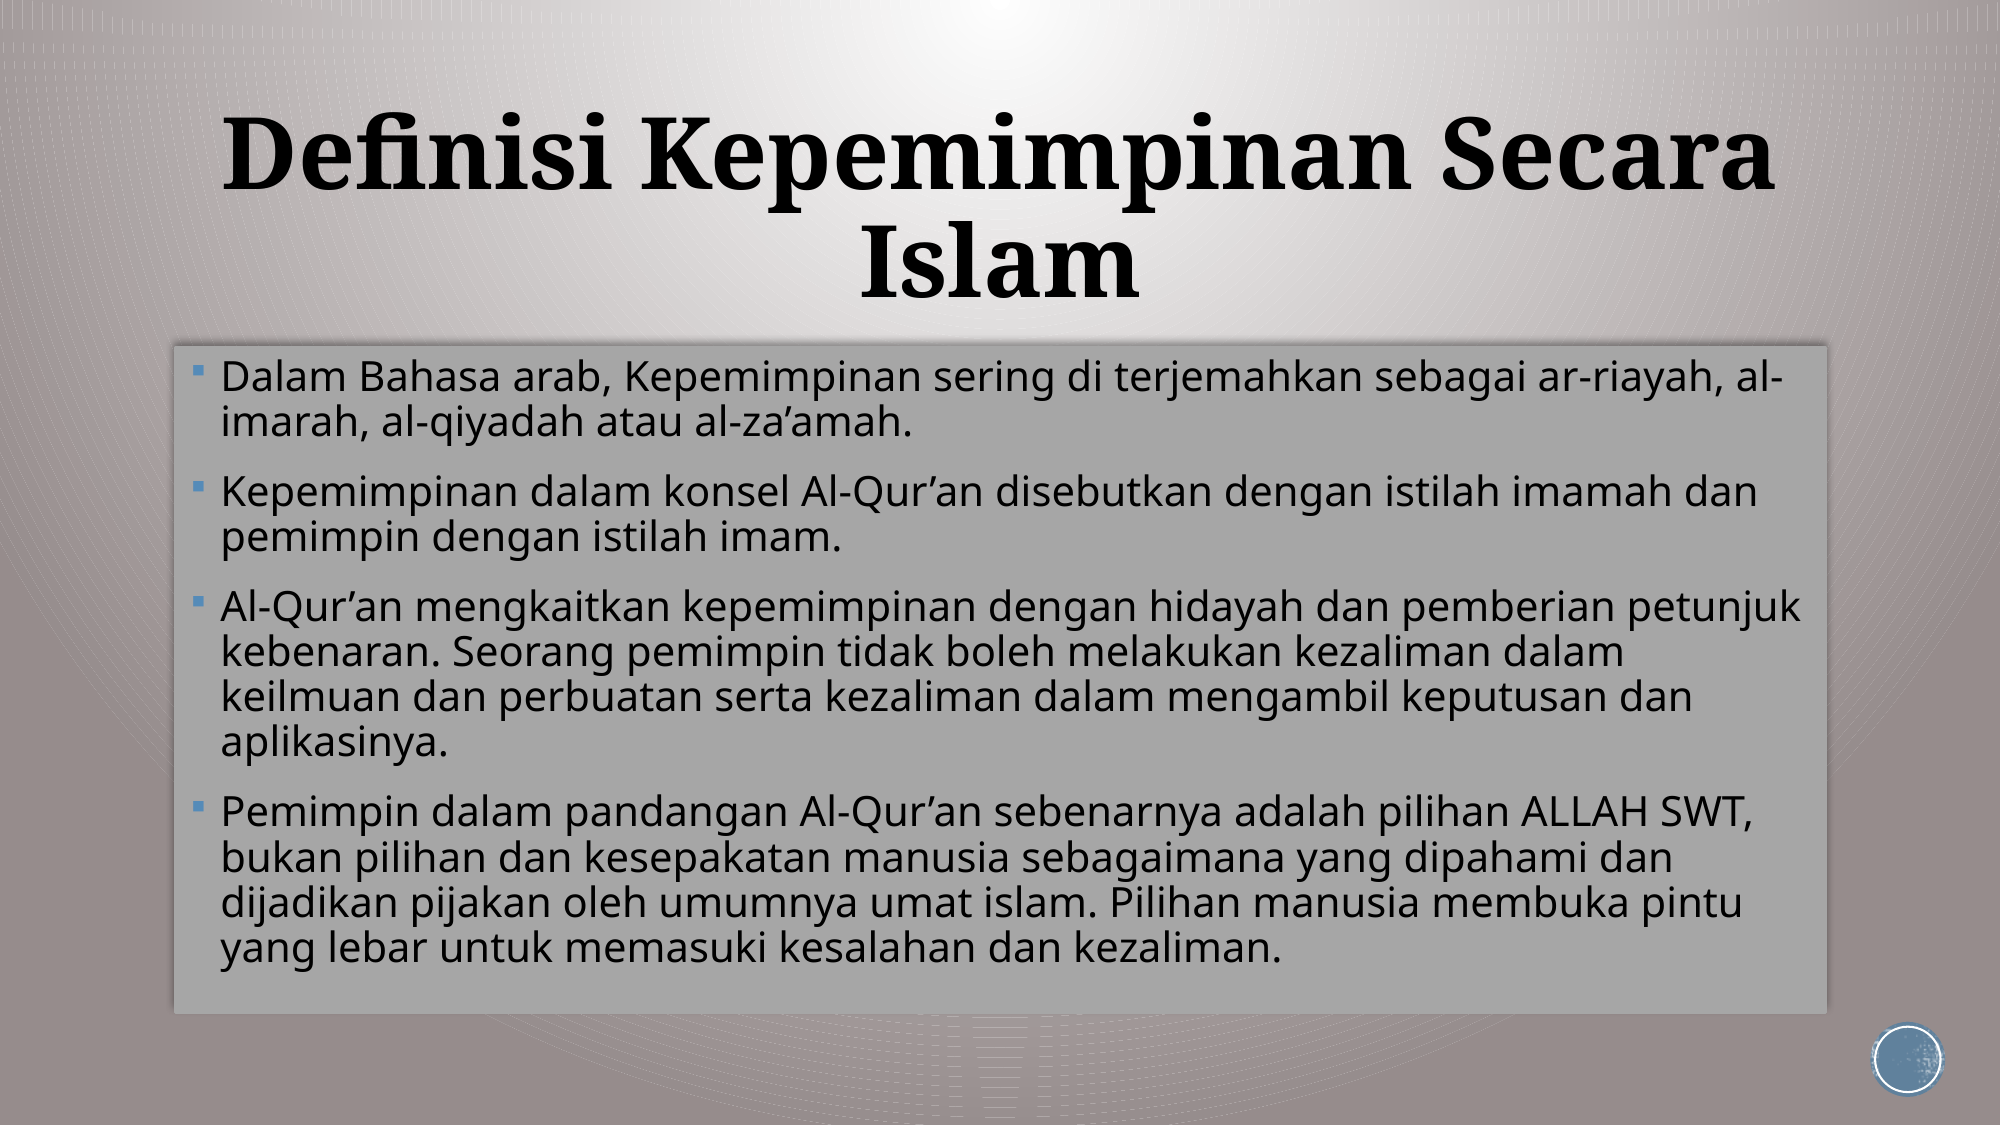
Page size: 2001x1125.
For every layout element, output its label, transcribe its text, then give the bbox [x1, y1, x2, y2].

list Dalam Bahasa arab, Kepemimpinan sering di terjemahkan sebagai ar-riayah, al-imarah, al-qiyadah atau al-za’amah. Kepemimpinan dalam konsel Al-Qur’an disebutkan dengan istilah imamah dan pemimpin dengan istilah imam. Al-Qur’an mengkaitkan kepemimpinan dengan hidayah dan pemberian petunjuk kebenaran. Seorang pemimpin tidak boleh melakukan kezaliman dalam keilmuan dan perbuatan serta kezaliman dalam mengambil keputusan dan aplikasinya. Pemimpin dalam pandangan Al-Qur’an sebenarnya adalah pilihan ALLAH SWT, bukan pilihan dan kesepakatan manusia sebagaimana yang dipahami dan dijadikan pijakan oleh umumnya umat islam. Pilihan manusia membuka pintu yang lebar untuk memasuki kesalahan dan kezaliman. [174, 346, 1827, 1014]
title Definisi Kepemimpinan Secara Islam [175, 79, 1826, 337]
